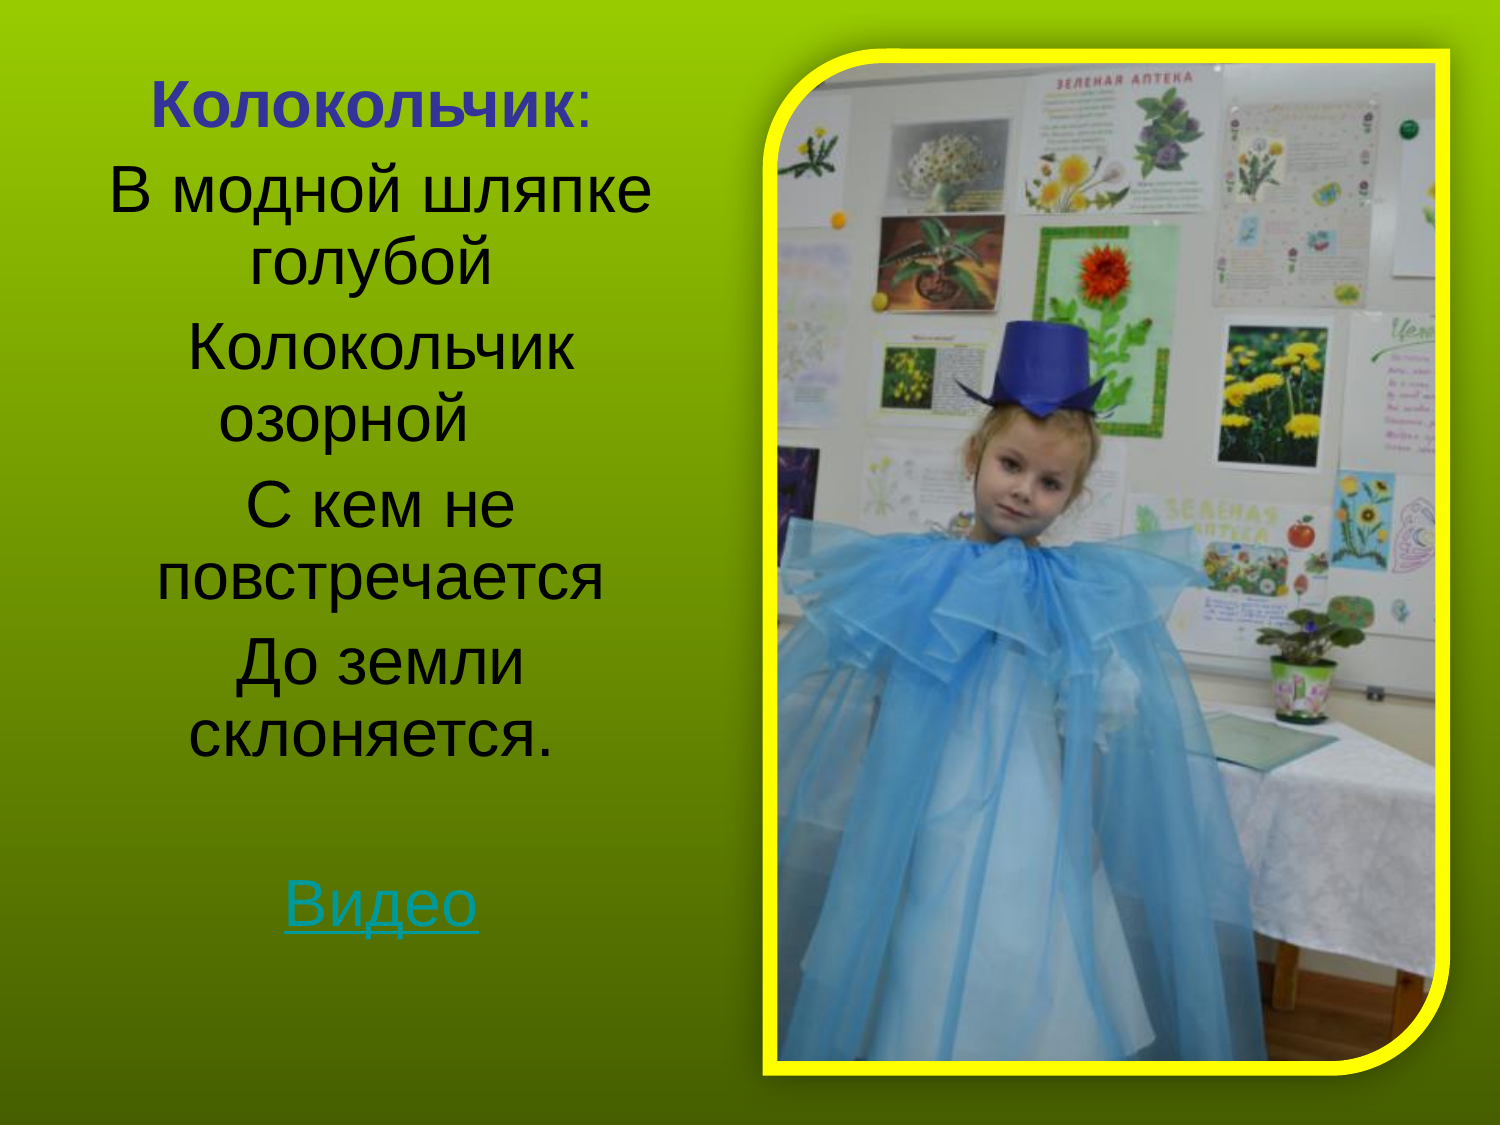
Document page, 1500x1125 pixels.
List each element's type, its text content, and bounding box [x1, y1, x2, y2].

picture [769, 55, 1443, 1069]
subtitle Колокольчик: В модной шляпке голубой Колокольчик озорной С кем не повстречается До земли склоняется. Видео [49, 62, 713, 1063]
